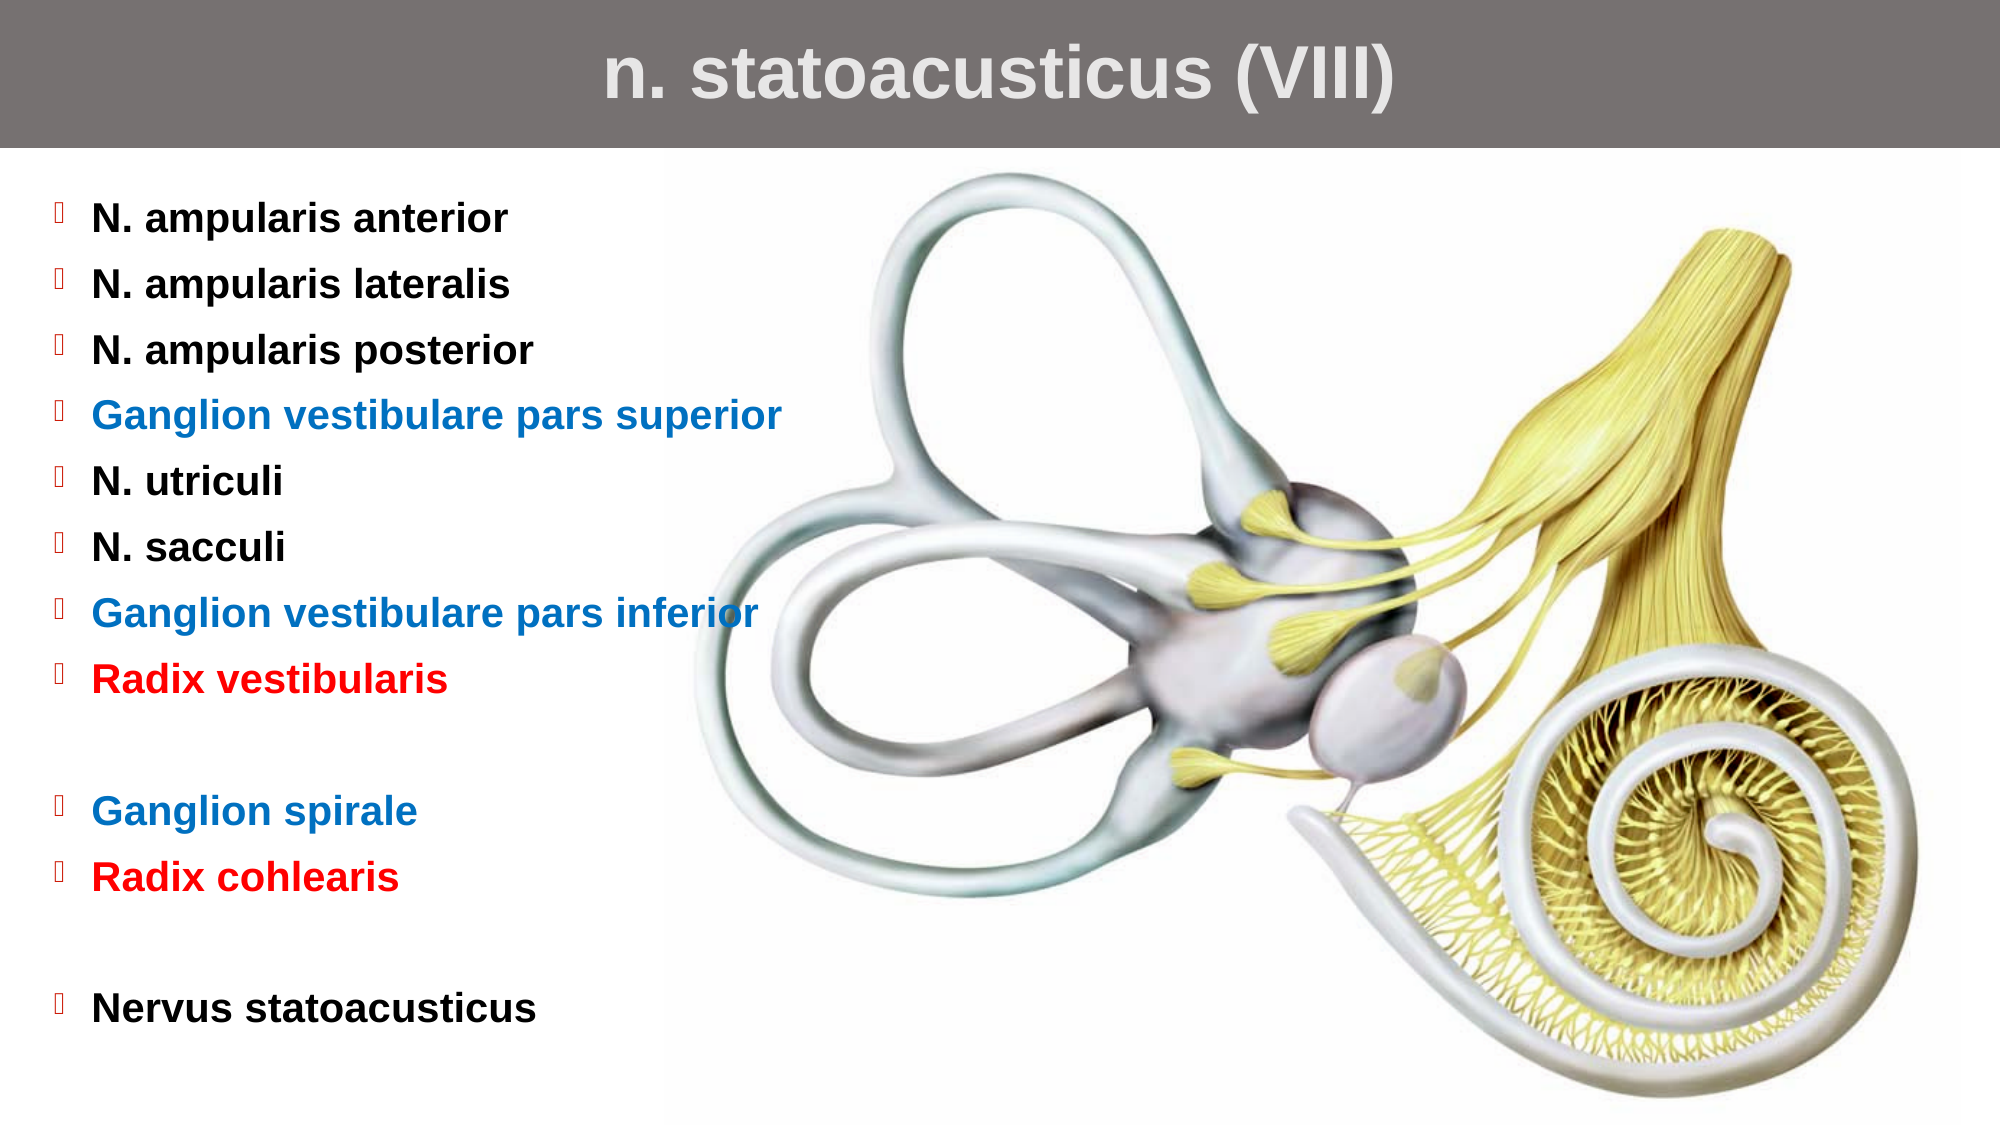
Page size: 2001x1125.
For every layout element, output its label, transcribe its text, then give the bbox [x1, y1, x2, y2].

picture [664, 144, 1961, 1125]
text_box n. statoacusticus (VIII) [0, 0, 2000, 148]
text_box N. ampularis anterior N. ampularis lateralis N. ampularis posterior Ganglion vestibulare pars superior N. utriculi N. sacculi Ganglion vestibulare pars inferior Radix vestibularis Ganglion spirale Radix cohlearis Nervus statoacusticus [38, 189, 664, 1102]
